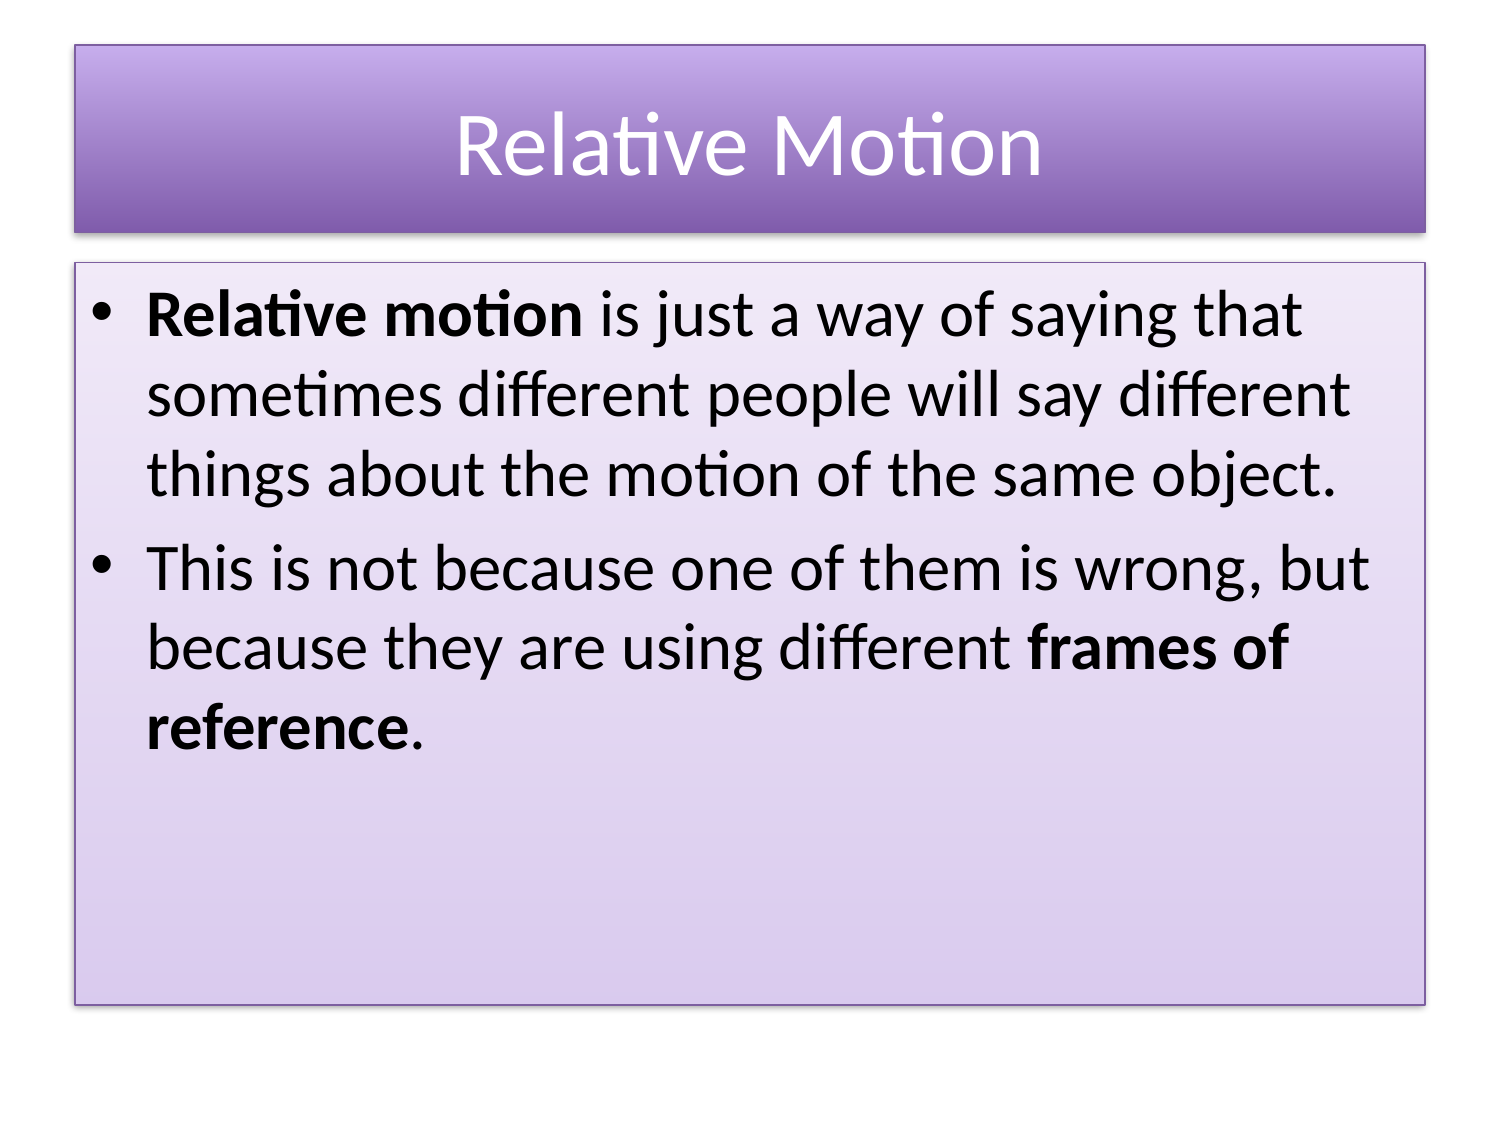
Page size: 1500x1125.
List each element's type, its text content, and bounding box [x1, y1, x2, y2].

list Relative motion is just a way of saying that sometimes different people will say different things about the motion of the same object. This is not because one of them is wrong, but because they are using different frames of reference. [74, 262, 1426, 1006]
title Relative Motion [74, 44, 1426, 233]
